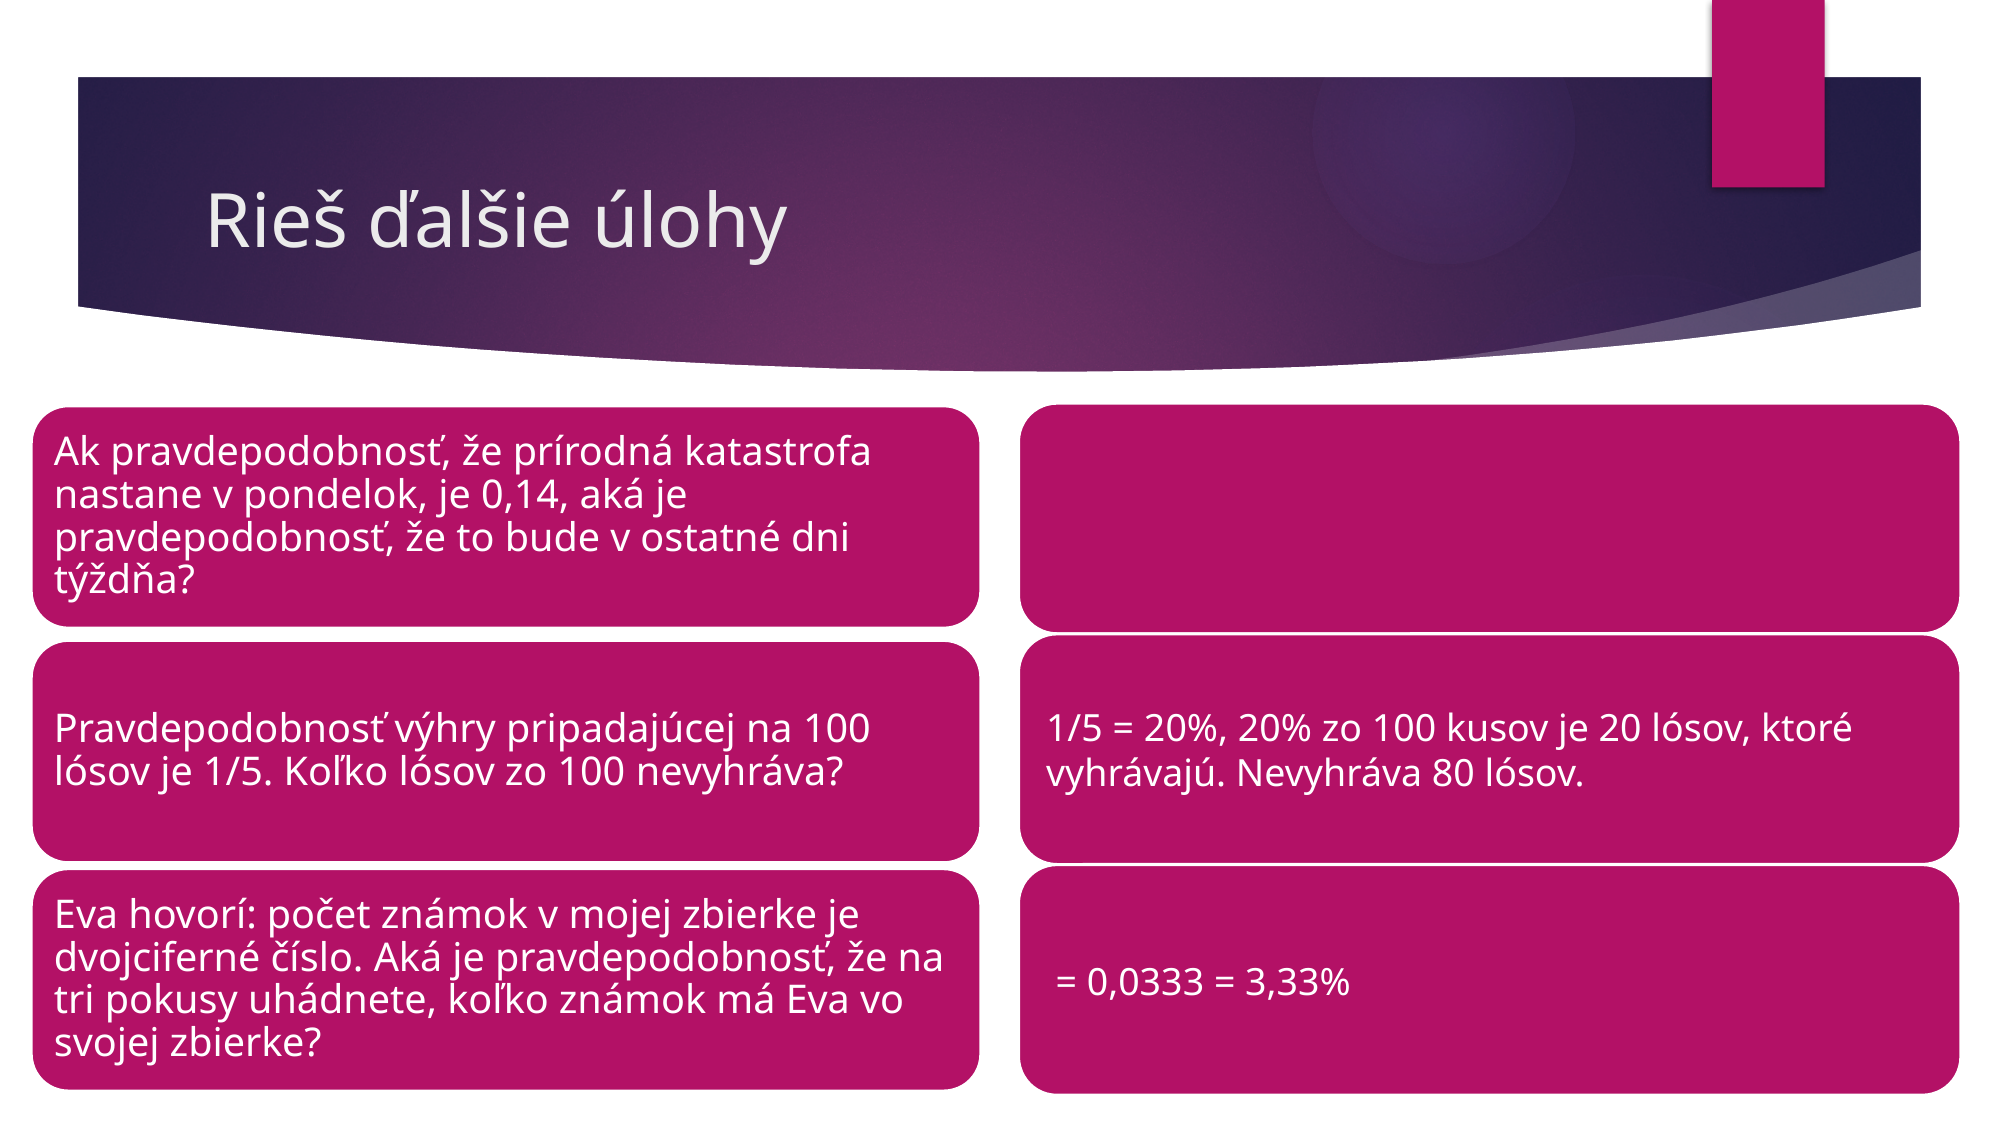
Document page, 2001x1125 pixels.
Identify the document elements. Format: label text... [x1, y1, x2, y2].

title Rieš ďalšie úlohy [189, 159, 1627, 276]
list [30, 390, 982, 1107]
